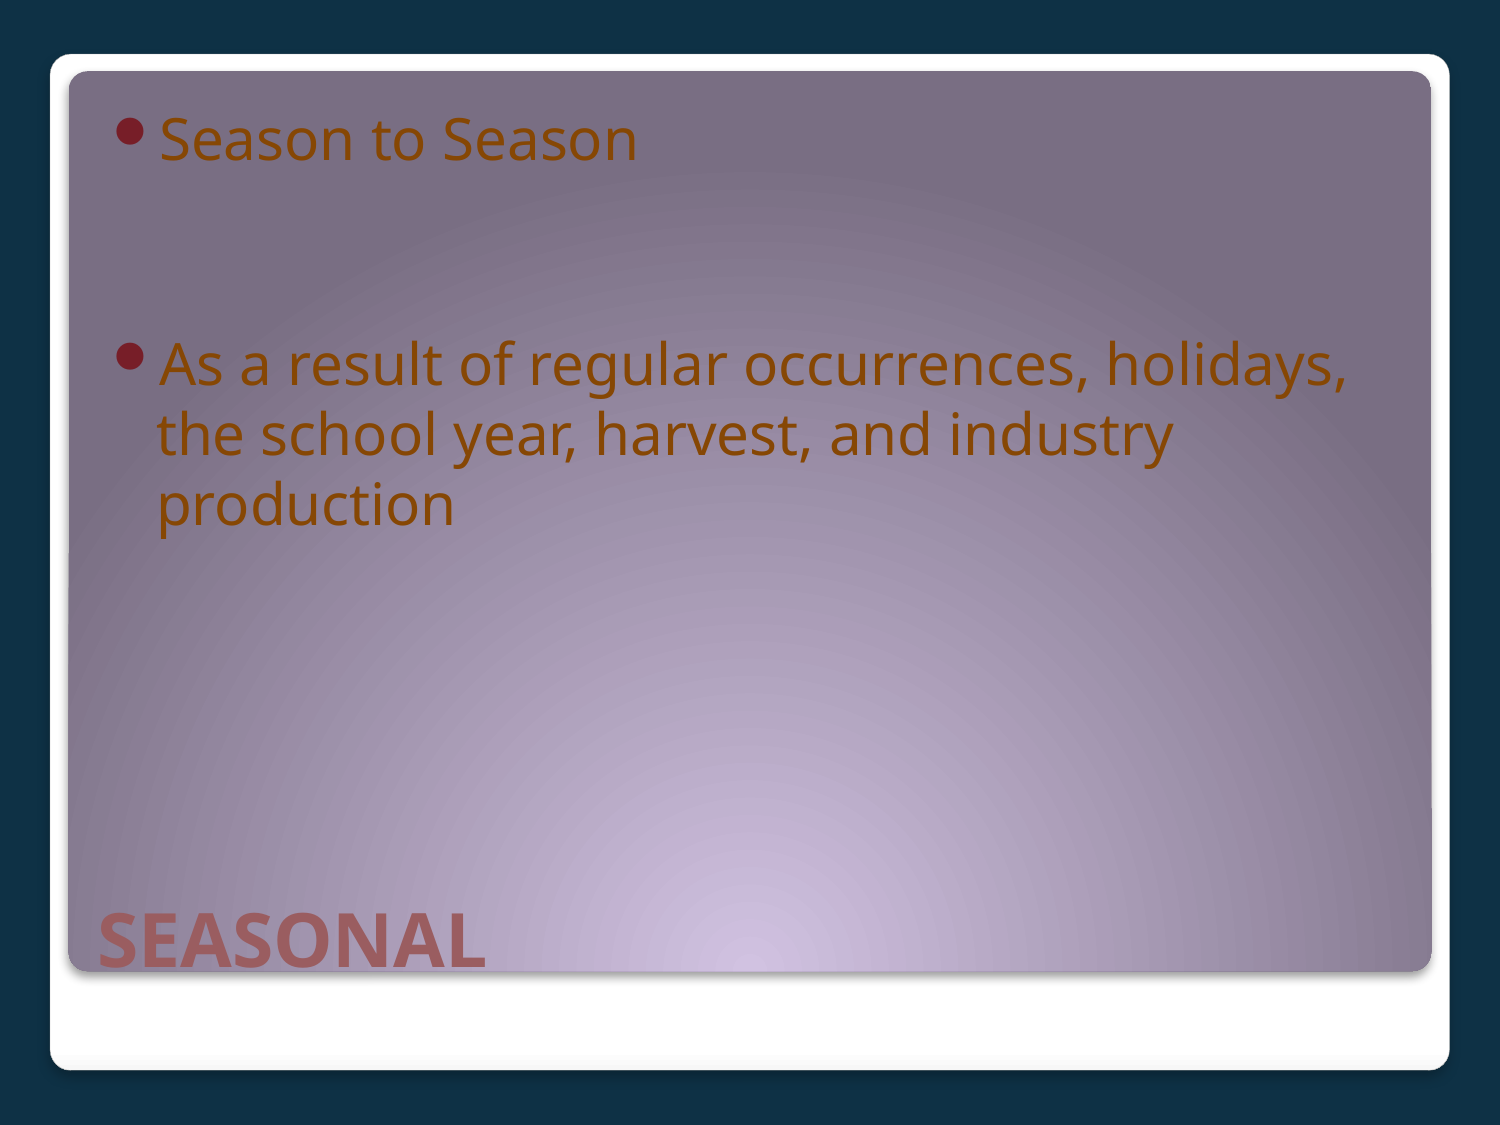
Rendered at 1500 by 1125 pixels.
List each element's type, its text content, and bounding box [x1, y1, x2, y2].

list Season to Season As a result of regular occurrences, holidays, the school year, harvest, and industry production [82, 86, 1425, 774]
title SEASONAL [82, 817, 1425, 990]
